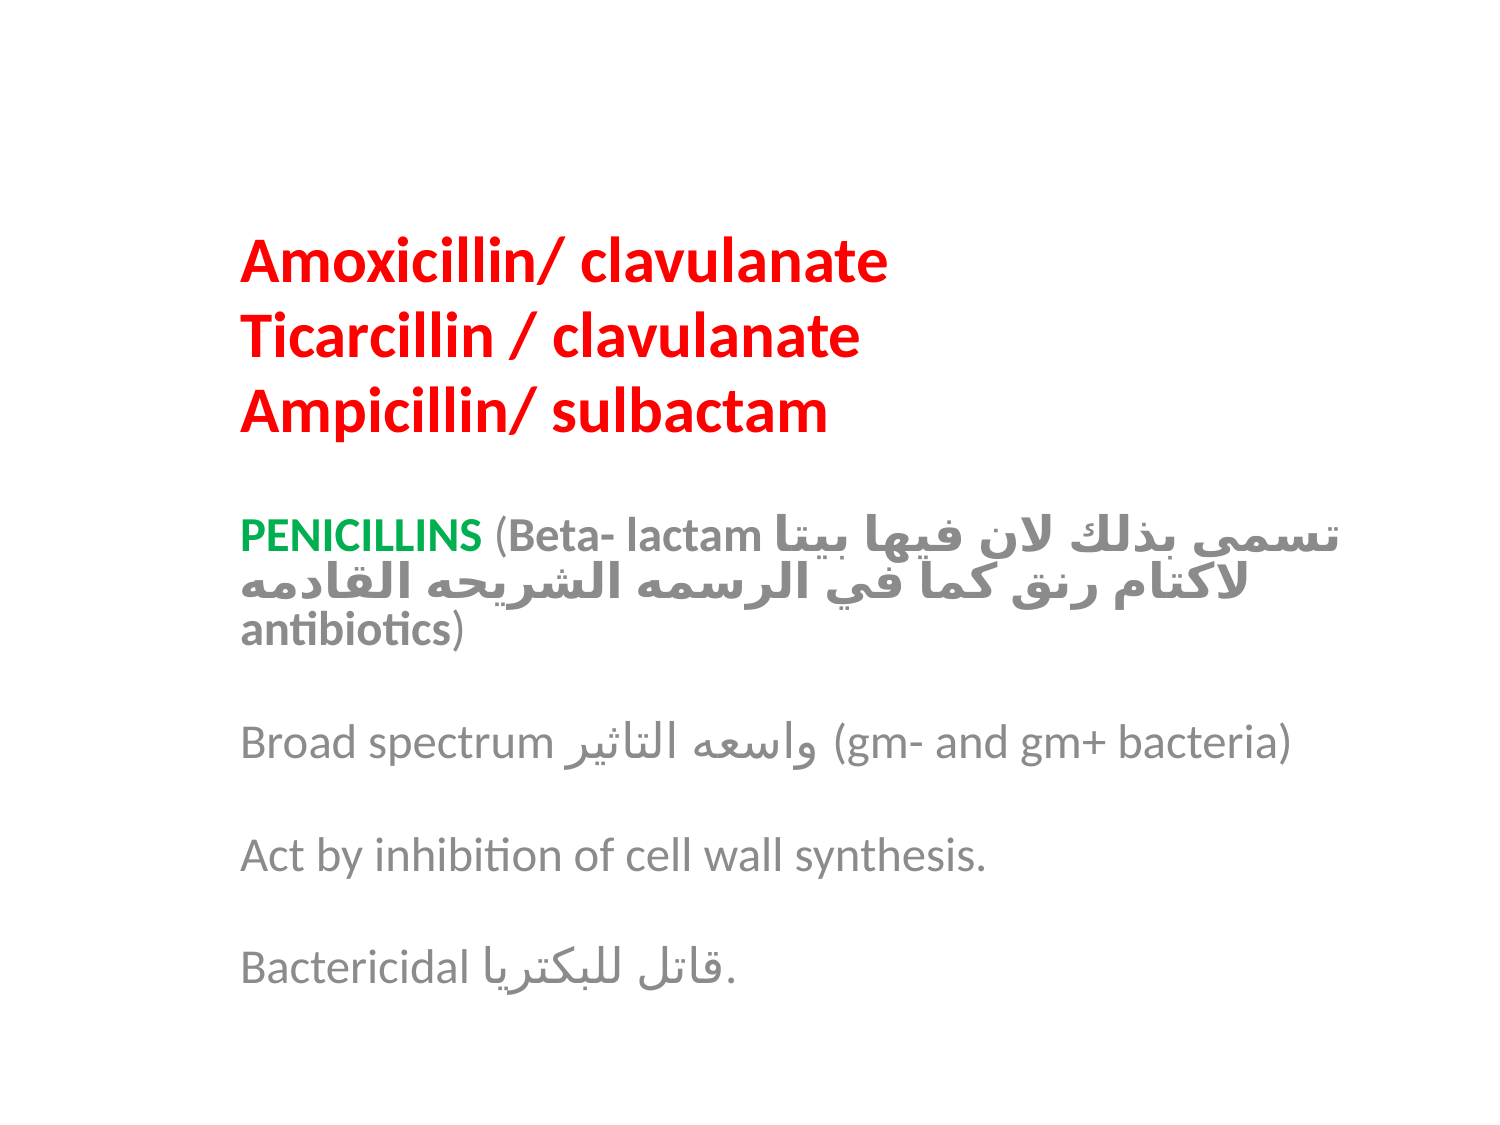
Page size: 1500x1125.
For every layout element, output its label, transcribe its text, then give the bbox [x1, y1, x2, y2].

subtitle Amoxicillin/ clavulanate Ticarcillin / clavulanate Ampicillin/ sulbactam PENICILLINS (Beta- lactam تسمى بذلك لان فيها بيتا لاكتام رنق كما في الرسمه الشريحه القادمه antibiotics) Broad spectrum واسعه التاثير (gm- and gm+ bacteria) Act by inhibition of cell wall synthesis. Bactericidal قاتل للبكتريا. [225, 224, 1388, 1025]
